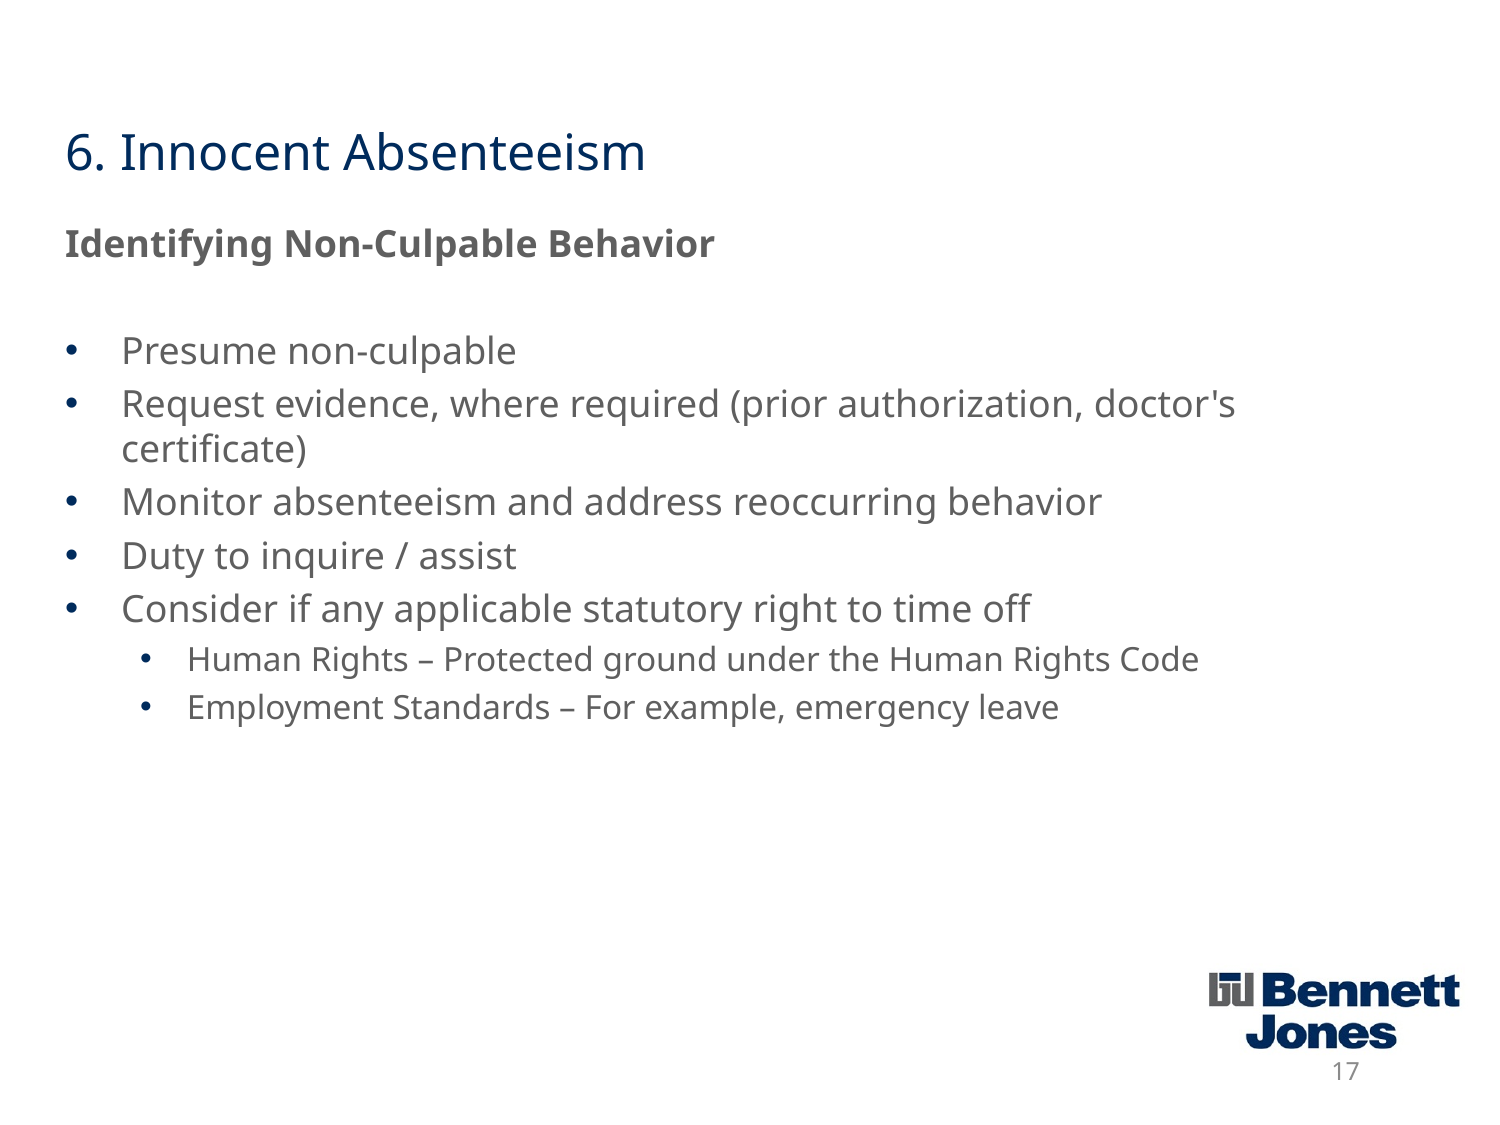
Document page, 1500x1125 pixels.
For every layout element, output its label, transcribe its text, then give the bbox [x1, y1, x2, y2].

slide_number 17 [1074, 1042, 1375, 1103]
picture [1205, 955, 1481, 1084]
list Identifying Non-Culpable Behavior Presume non-culpable Request evidence, where required (prior authorization, doctor's certificate) Monitor absenteeism and address reoccurring behavior Duty to inquire / assist Consider if any applicable statutory right to time off Human Rights – Protected ground under the Human Rights Code Employment Standards – For example, emergency leave [50, 212, 1445, 888]
title 6. Innocent Absenteeism [50, 112, 1445, 189]
